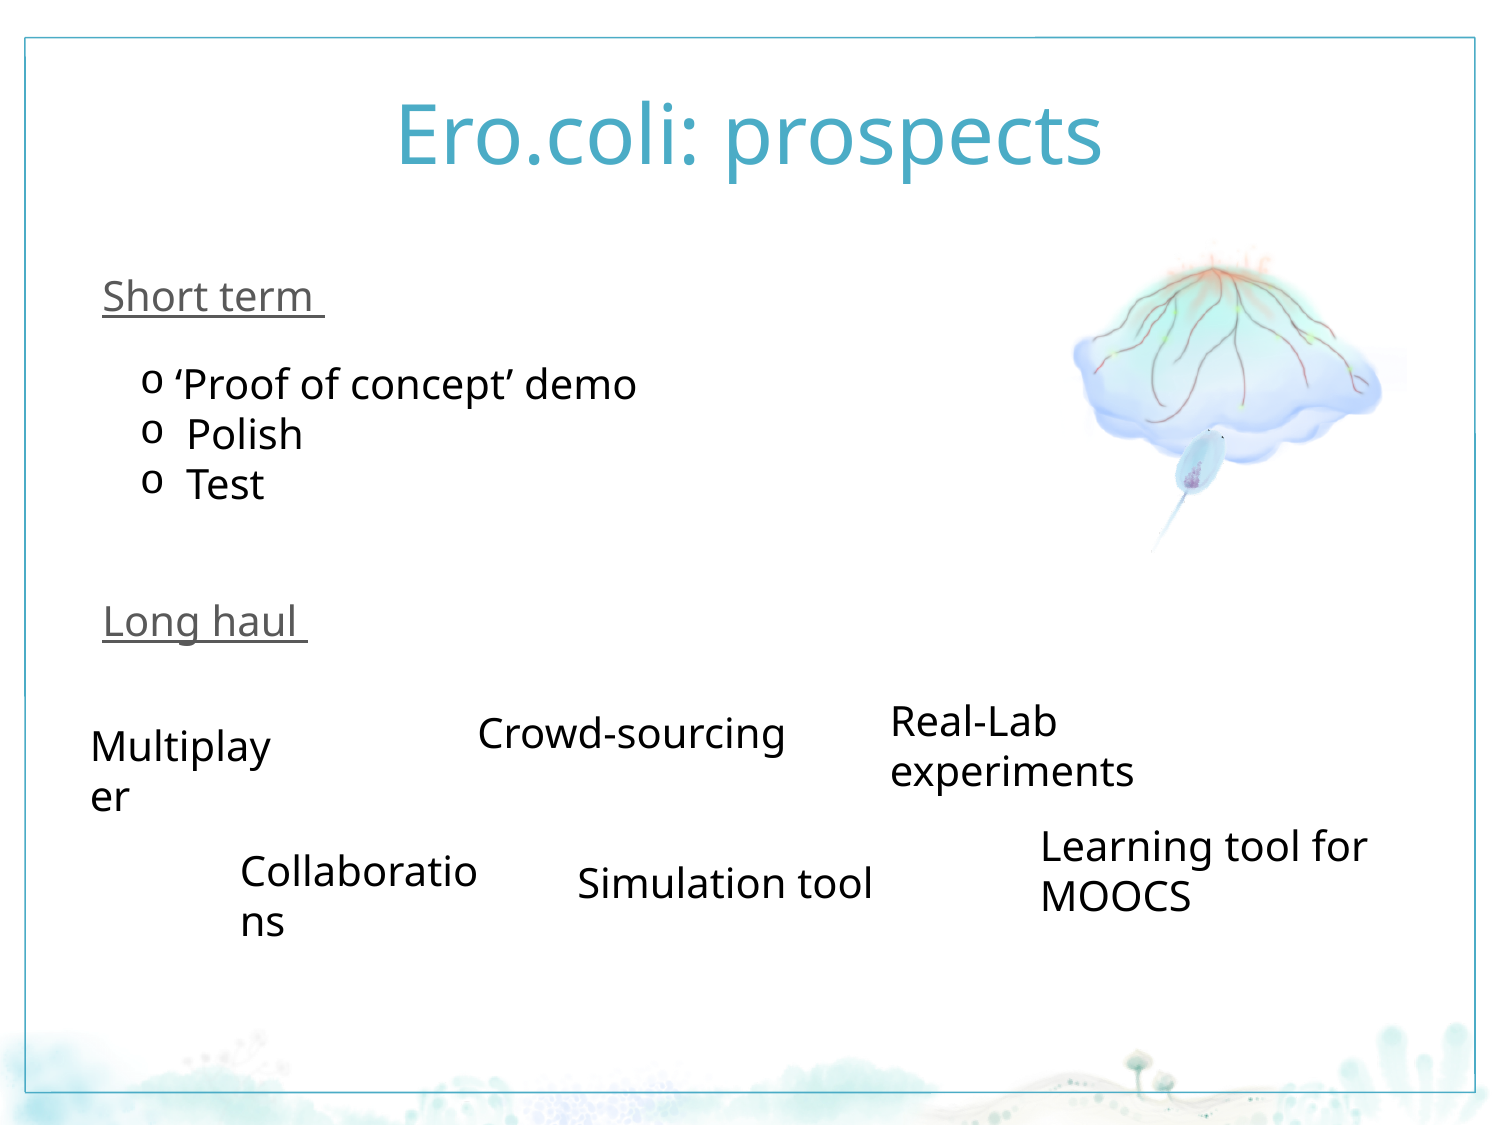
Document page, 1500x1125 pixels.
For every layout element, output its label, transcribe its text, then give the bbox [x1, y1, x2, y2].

picture [0, 974, 1500, 1125]
text_box Learning tool for MOOCS [1025, 812, 1455, 927]
text_box Collaborations [224, 837, 500, 903]
text_box Short term [87, 262, 475, 327]
text_box Real-Lab experiments [875, 687, 1263, 753]
text_box Crowd-sourcing [462, 699, 850, 765]
picture [1049, 212, 1407, 593]
text_box Simulation tool [562, 849, 950, 915]
text_box Multiplayer [75, 712, 288, 777]
text_box Long haul [87, 587, 475, 652]
text_box ‘Proof of concept’ demo Polish Test [125, 350, 1110, 565]
text_box Ero.coli: prospects [75, 38, 1425, 225]
